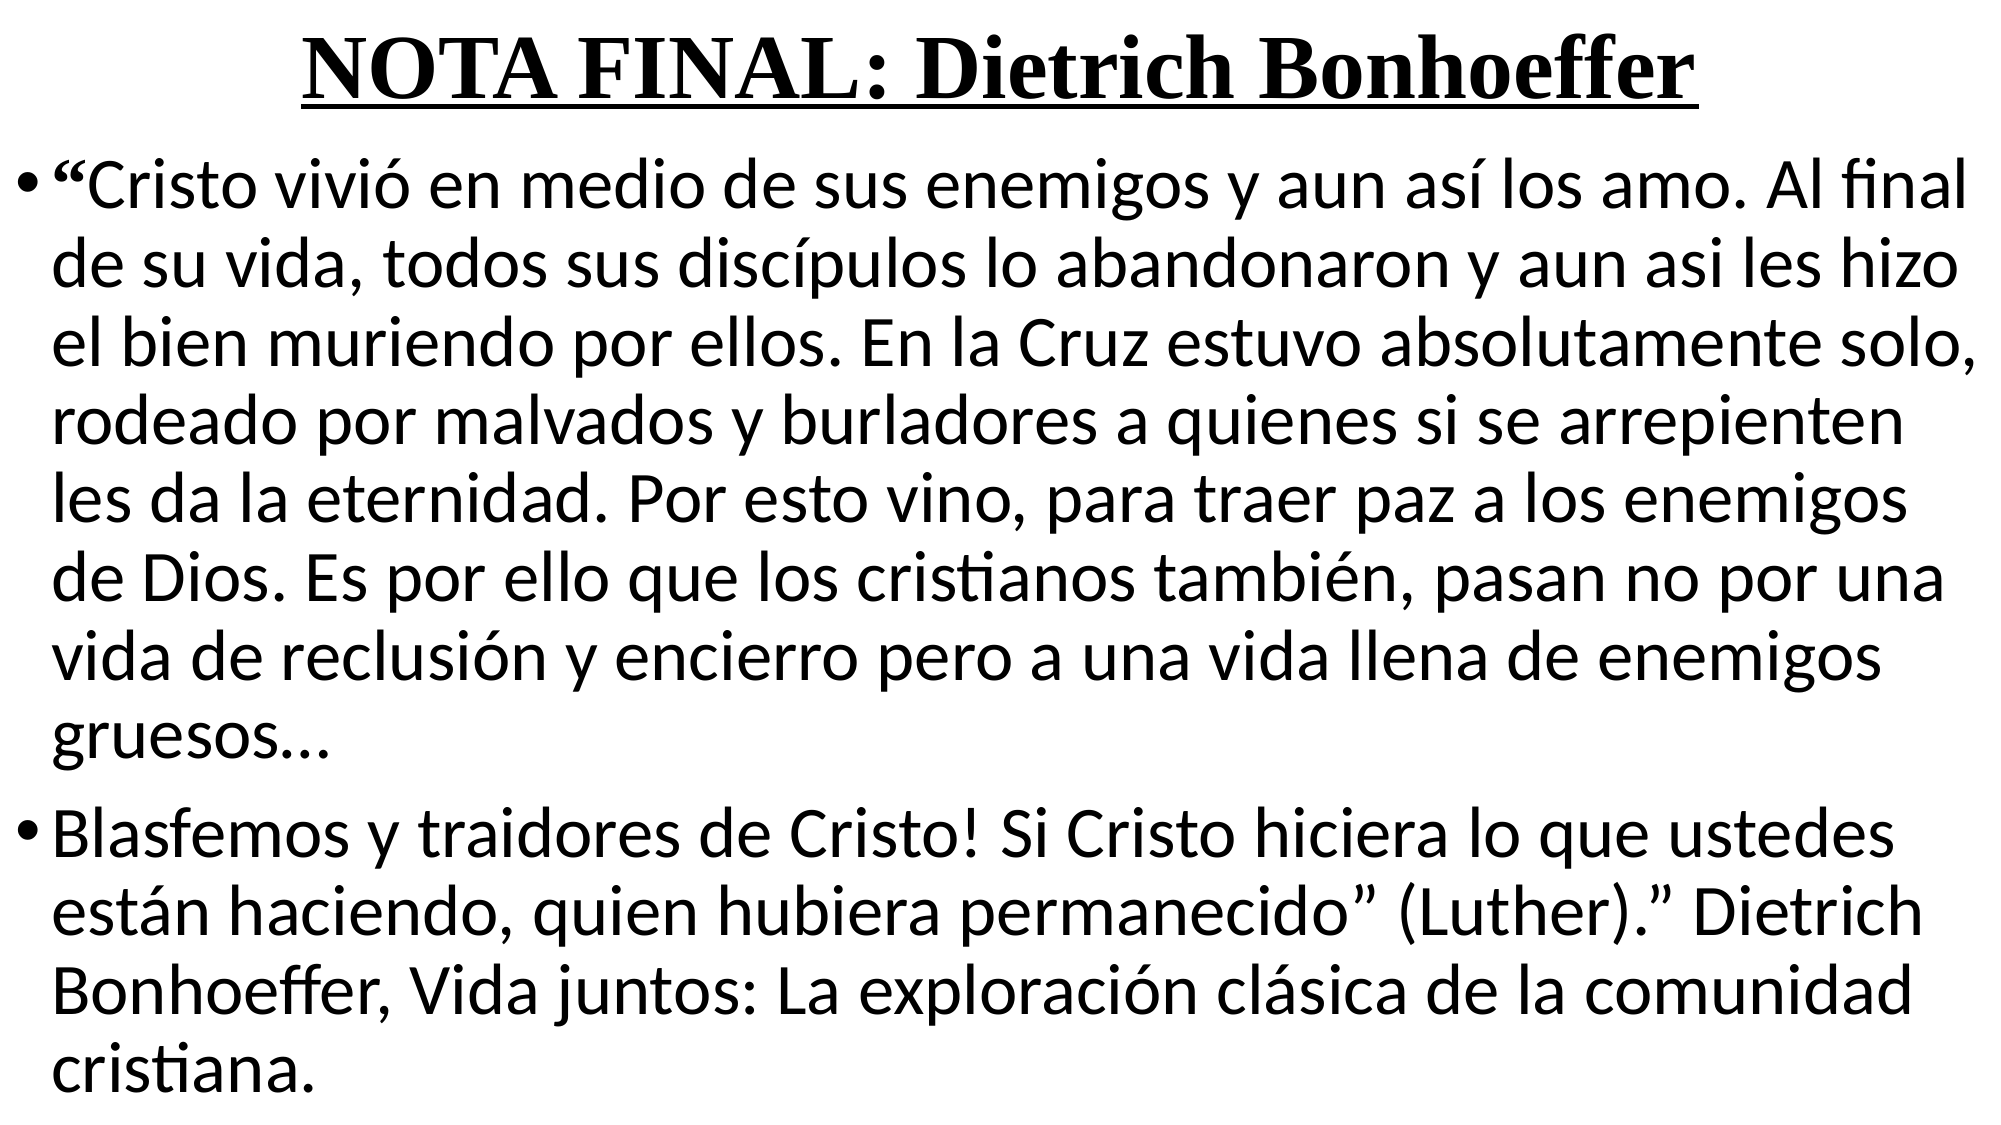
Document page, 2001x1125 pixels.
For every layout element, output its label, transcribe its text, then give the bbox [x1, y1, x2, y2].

title NOTA FINAL: Dietrich Bonhoeffer [0, 0, 2000, 138]
list “Cristo vivió en medio de sus enemigos y aun así los amo. Al final de su vida, todos sus discípulos lo abandonaron y aun asi les hizo el bien muriendo por ellos. En la Cruz estuvo absolutamente solo, rodeado por malvados y burladores a quienes si se arrepienten les da la eternidad. Por esto vino, para traer paz a los enemigos de Dios. Es por ello que los cristianos también, pasan no por una vida de reclusión y encierro pero a una vida llena de enemigos gruesos… Blasfemos y traidores de Cristo! Si Cristo hiciera lo que ustedes están haciendo, quien hubiera permanecido” (Luther).” Dietrich Bonhoeffer, Vida juntos: La exploración clásica de la comunidad cristiana. [0, 138, 2000, 1125]
